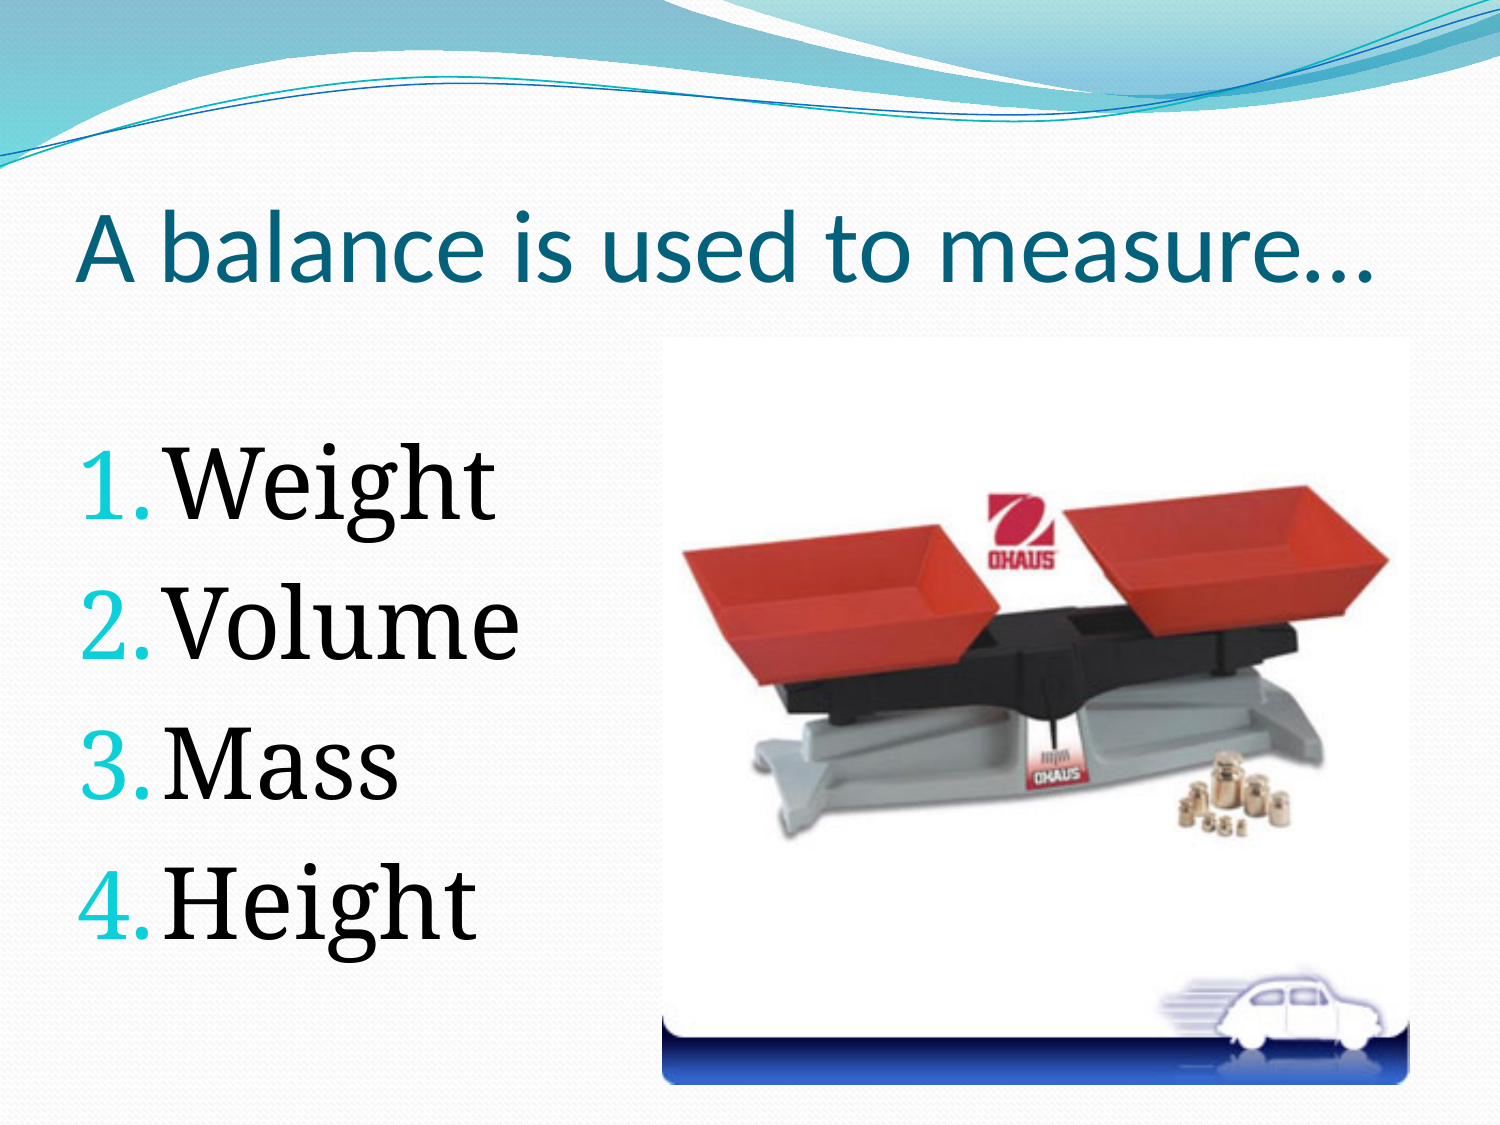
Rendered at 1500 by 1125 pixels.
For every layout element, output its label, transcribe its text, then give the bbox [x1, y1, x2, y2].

list Weight Volume Mass Height [62, 412, 655, 975]
picture [662, 337, 1410, 1085]
title A balance is used to measure… [75, 115, 1425, 303]
